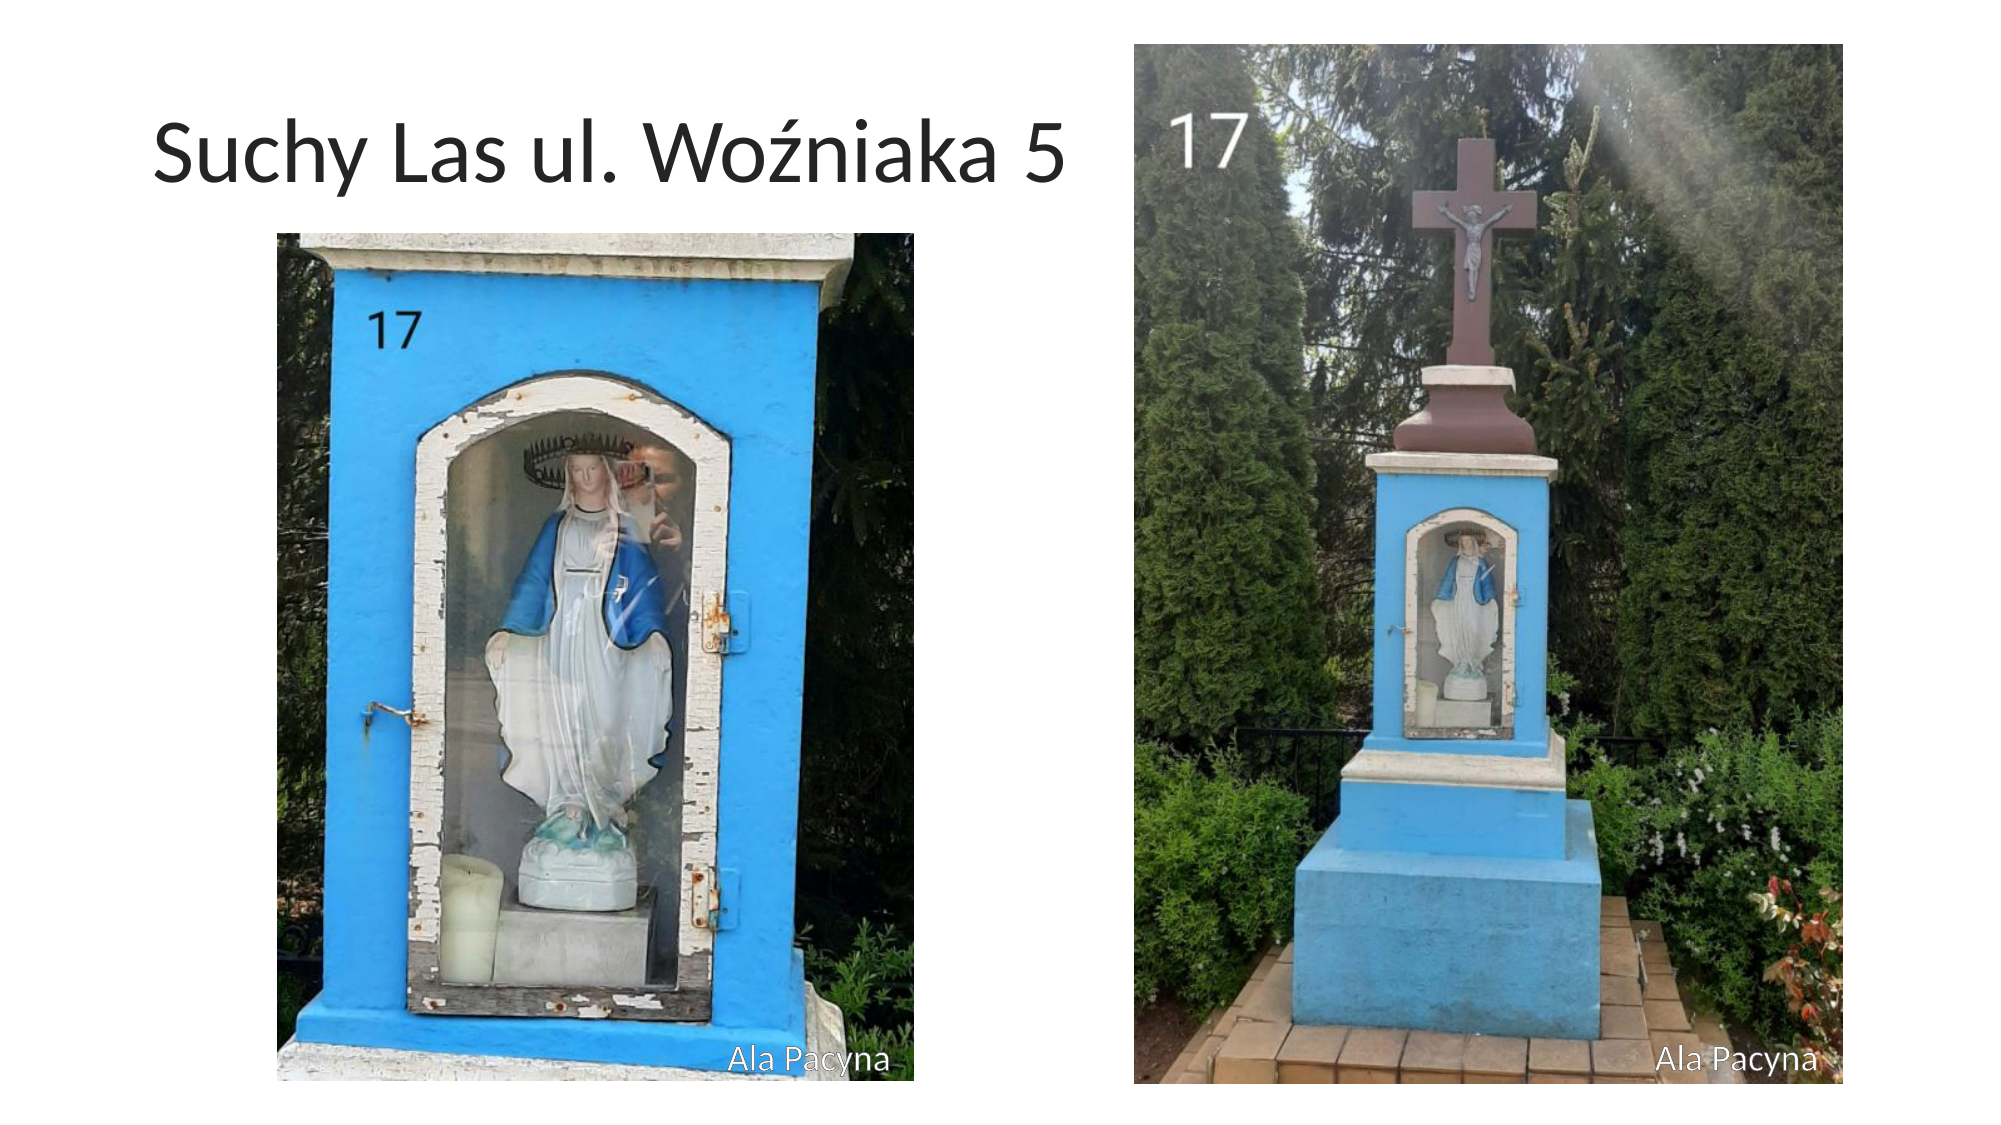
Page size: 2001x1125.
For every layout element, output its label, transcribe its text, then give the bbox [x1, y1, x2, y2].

picture [277, 233, 914, 1081]
text_box Ala Pacyna [712, 1025, 934, 1086]
text_box Ala Pacyna [1639, 1025, 1861, 1086]
title Suchy Las ul. Woźniaka 5 [137, 44, 1134, 262]
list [1134, 44, 1843, 1084]
